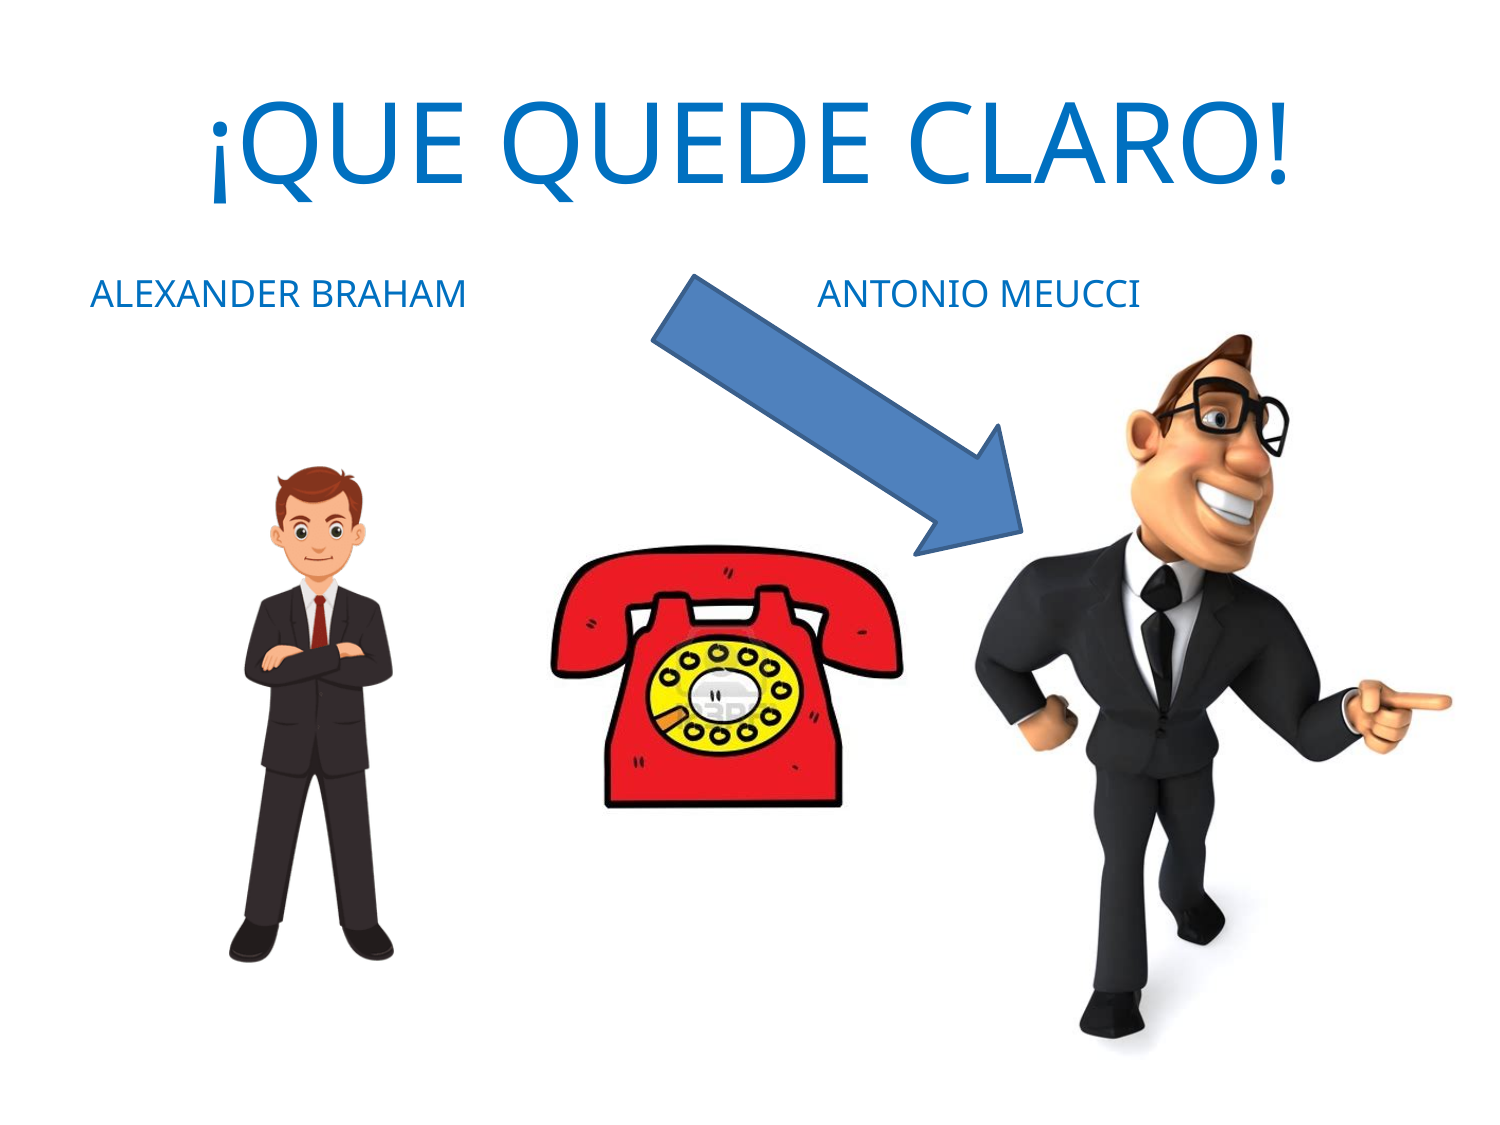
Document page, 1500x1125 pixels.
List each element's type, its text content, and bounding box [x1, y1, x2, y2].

text_box [650, 273, 953, 439]
picture [40, 314, 1465, 1078]
title ¡QUE QUEDE CLARO! [75, 45, 1425, 233]
list ALEXANDER BRAHAM ANTONIO MEUCCI [75, 262, 1425, 442]
